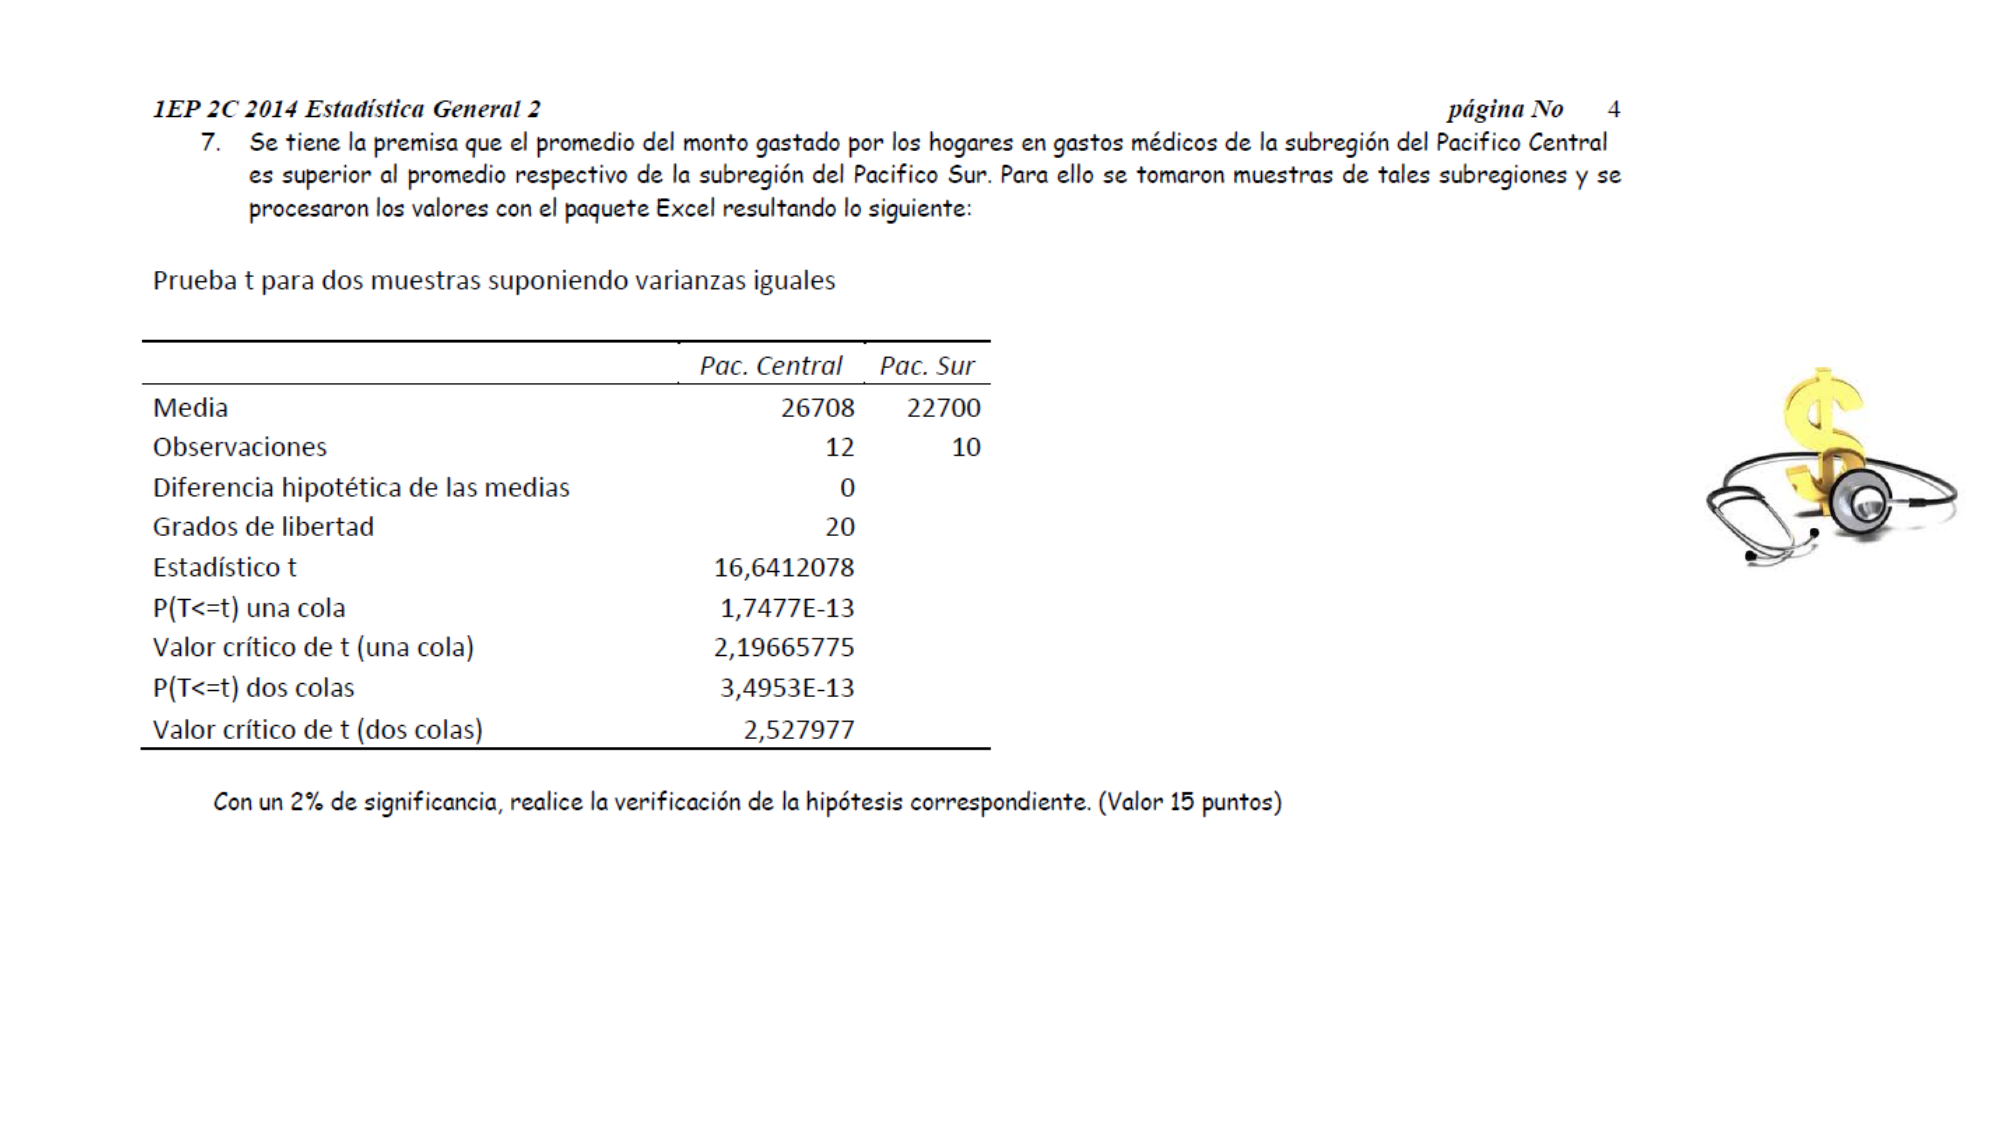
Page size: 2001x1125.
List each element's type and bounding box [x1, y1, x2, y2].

picture [1696, 367, 1966, 580]
picture [138, 81, 1640, 830]
